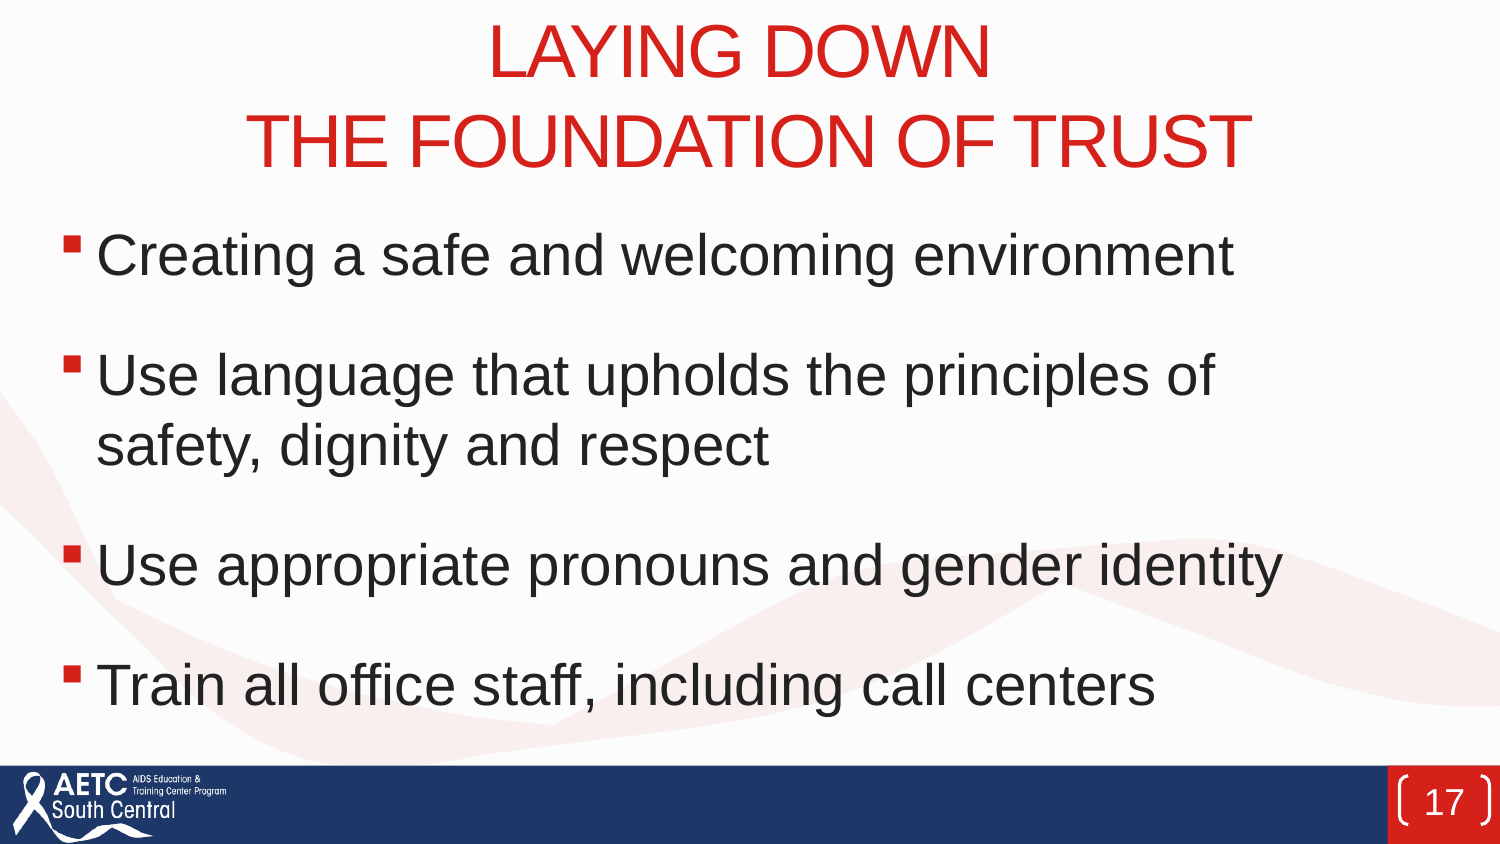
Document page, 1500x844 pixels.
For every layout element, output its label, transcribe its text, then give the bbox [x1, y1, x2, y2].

picture [12, 770, 227, 844]
slide_number 17 [1397, 774, 1492, 827]
list Creating a safe and welcoming environment Use language that upholds the principles of safety, dignity and respect Use appropriate pronouns and gender identity Train all office staff, including call centers [24, 209, 1475, 747]
text_box Laying down the foundation of trust [0, 21, 1500, 163]
